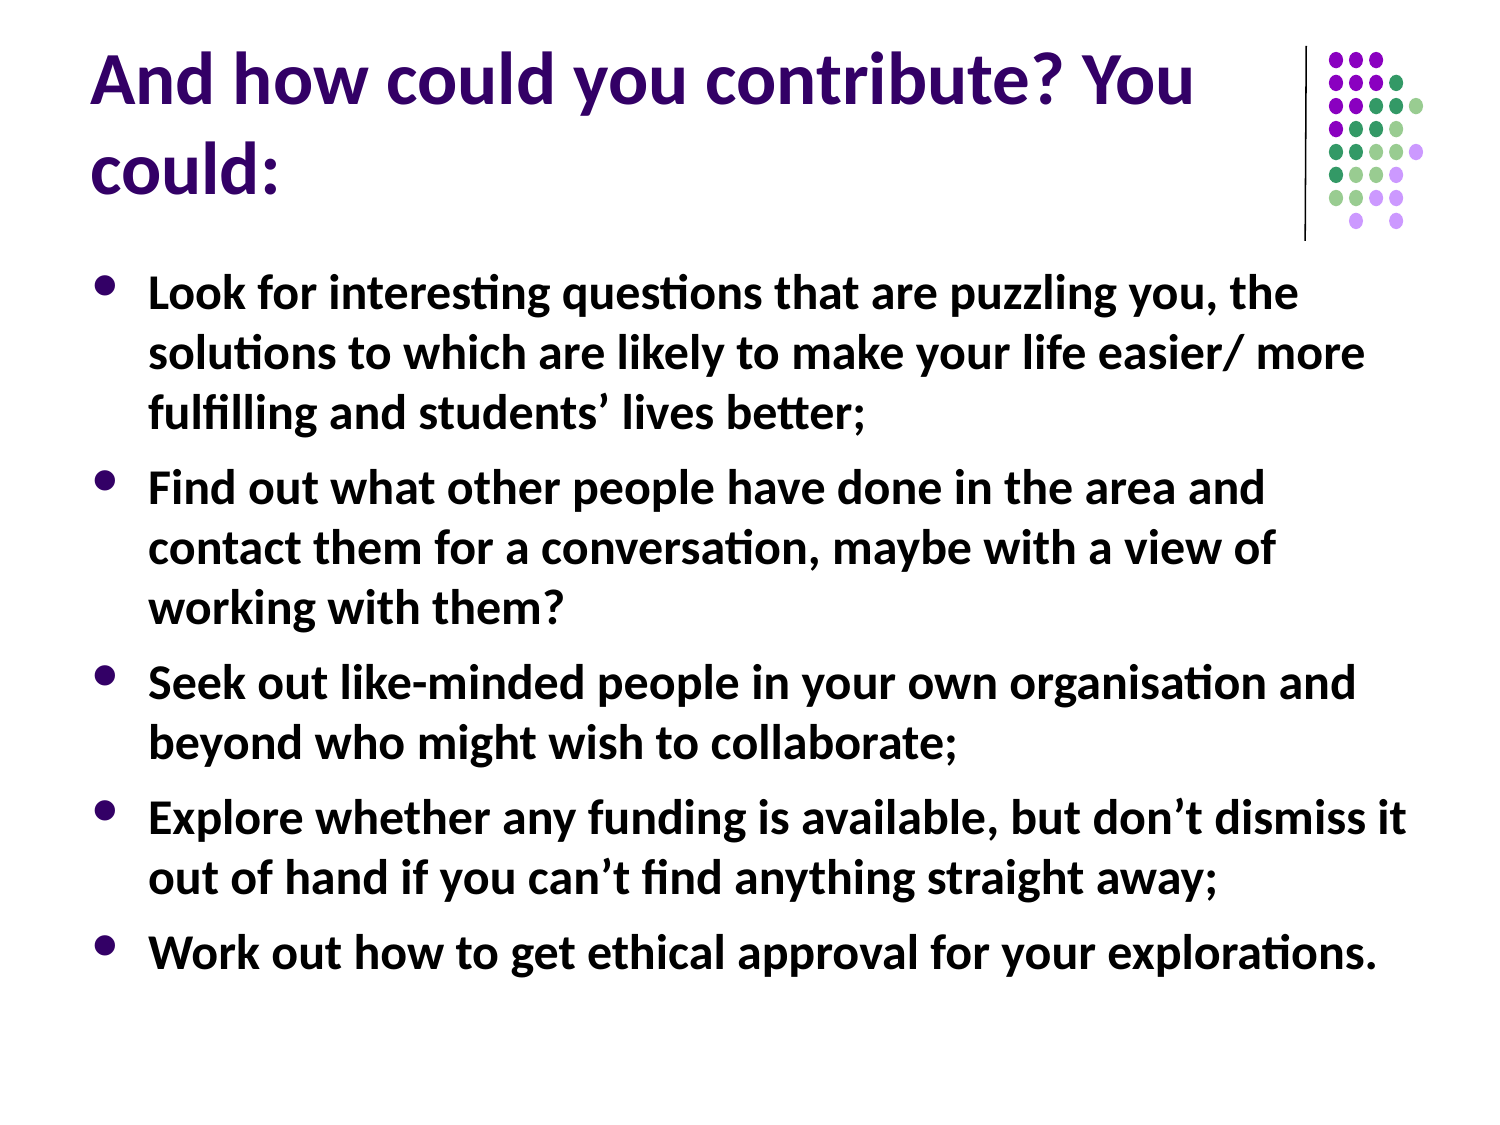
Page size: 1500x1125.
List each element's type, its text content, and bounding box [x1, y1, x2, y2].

list Look for interesting questions that are puzzling you, the solutions to which are likely to make your life easier/ more fulfilling and students’ lives better; Find out what other people have done in the area and contact them for a conversation, maybe with a view of working with them? Seek out like-minded people in your own organisation and beyond who might wish to collaborate; Explore whether any funding is available, but don’t dismiss it out of hand if you can’t find anything straight away; Work out how to get ethical approval for your explorations. [76, 252, 1427, 1039]
title And how could you contribute? You could: [75, 40, 1313, 218]
